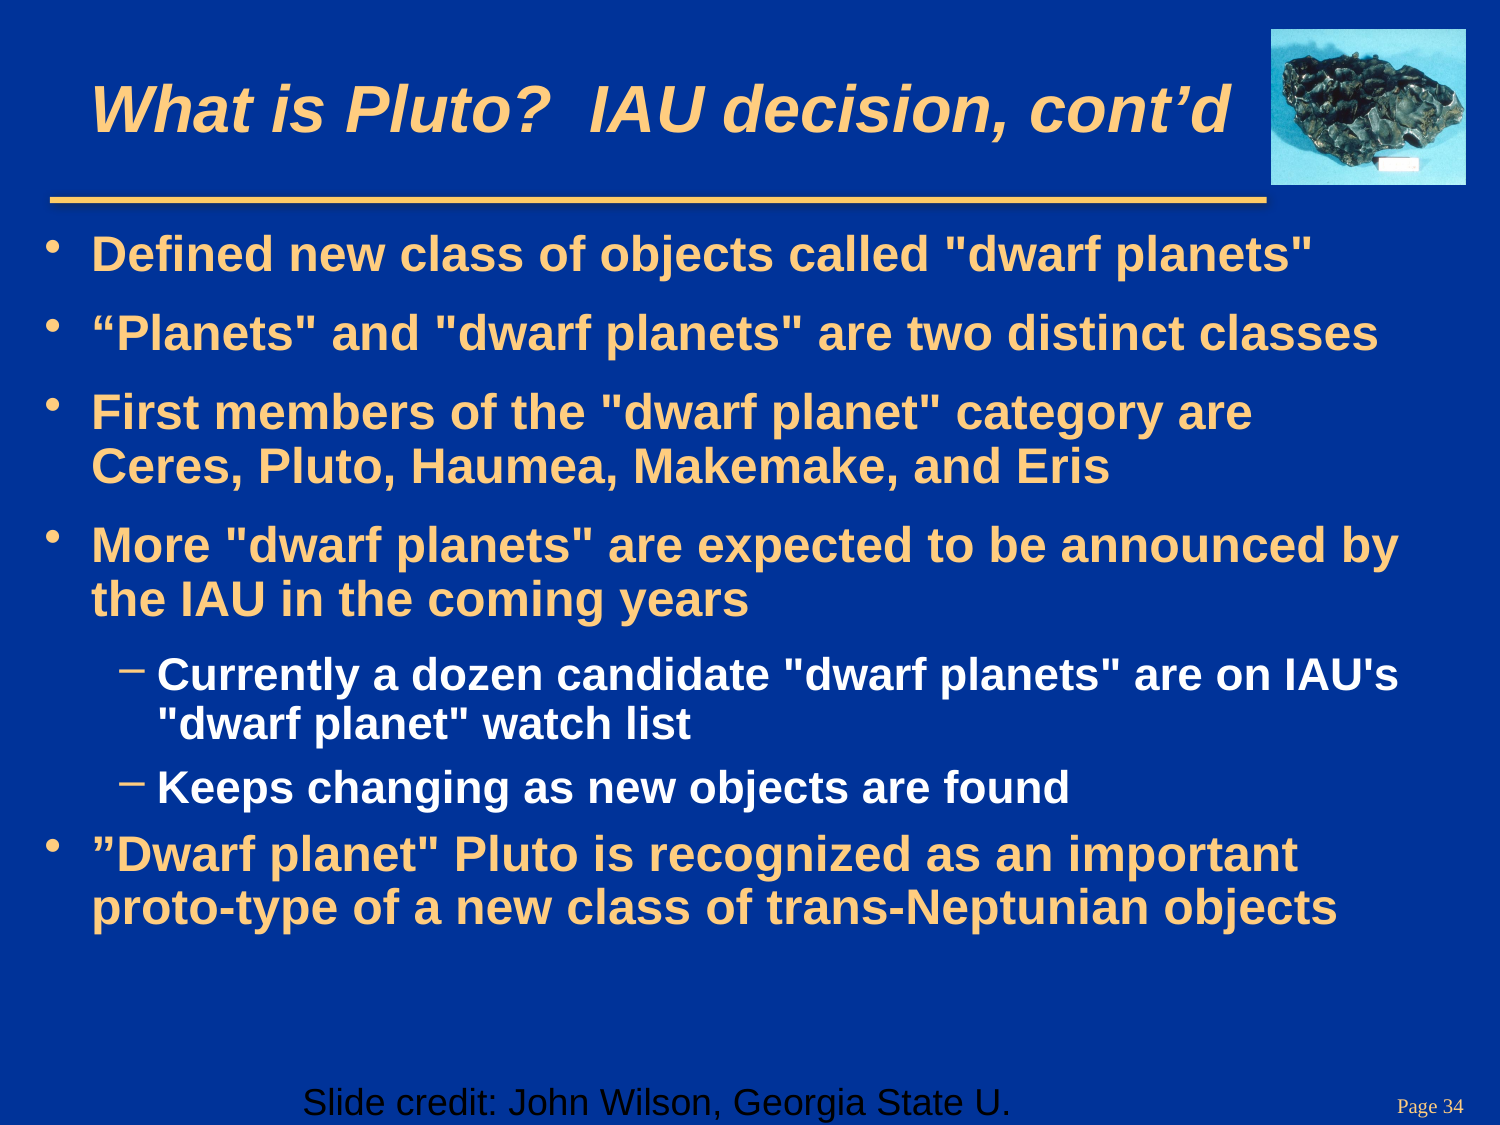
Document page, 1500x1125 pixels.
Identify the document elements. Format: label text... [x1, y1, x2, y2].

title What is Pluto? IAU decision, cont’d [74, 0, 1251, 213]
picture [1271, 29, 1466, 185]
list Defined new class of objects called "dwarf planets" “Planets" and "dwarf planets" are two distinct classes First members of the "dwarf planet" category are Ceres, Pluto, Haumea, Makemake, and Eris More "dwarf planets" are expected to be announced by the IAU in the coming years Currently a dozen candidate "dwarf planets" are on IAU's "dwarf planet" watch list Keeps changing as new objects are found ”Dwarf planet" Pluto is recognized as an important proto-type of a new class of trans-Neptunian objects [28, 220, 1430, 1047]
text_box Slide credit: John Wilson, Georgia State U. [287, 1070, 1028, 1125]
